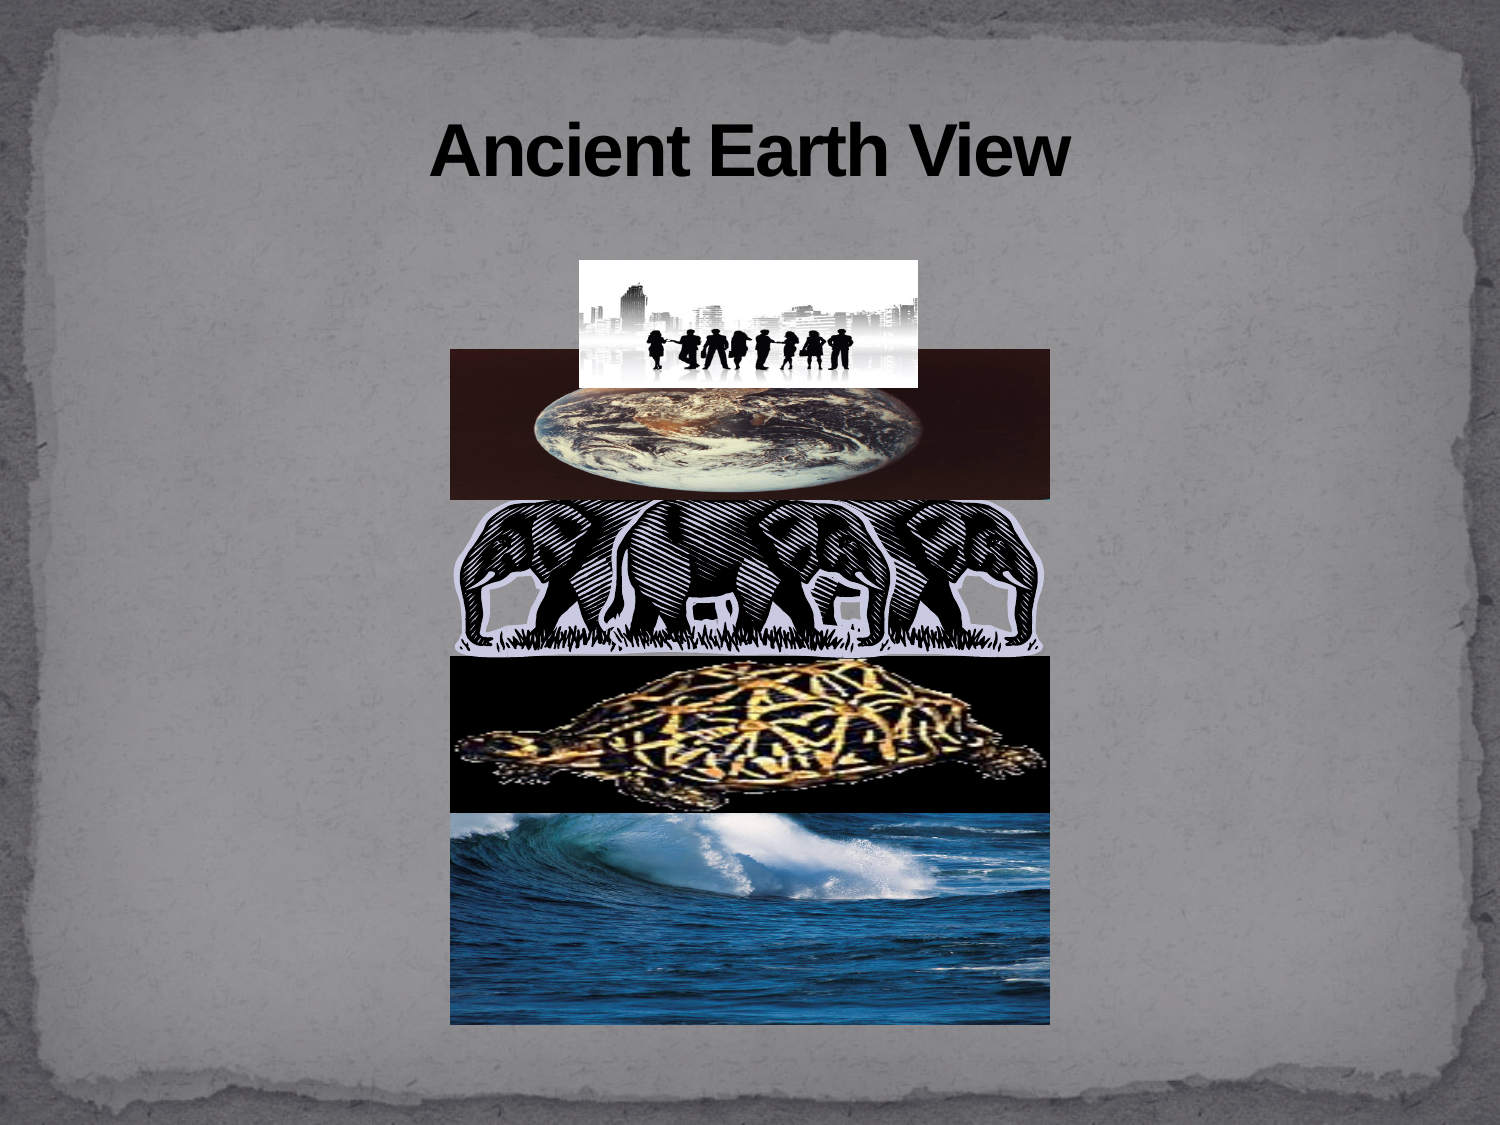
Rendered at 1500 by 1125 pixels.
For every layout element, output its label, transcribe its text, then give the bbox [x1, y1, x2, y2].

picture [449, 260, 1051, 1025]
title Ancient Earth View [74, 74, 1425, 199]
